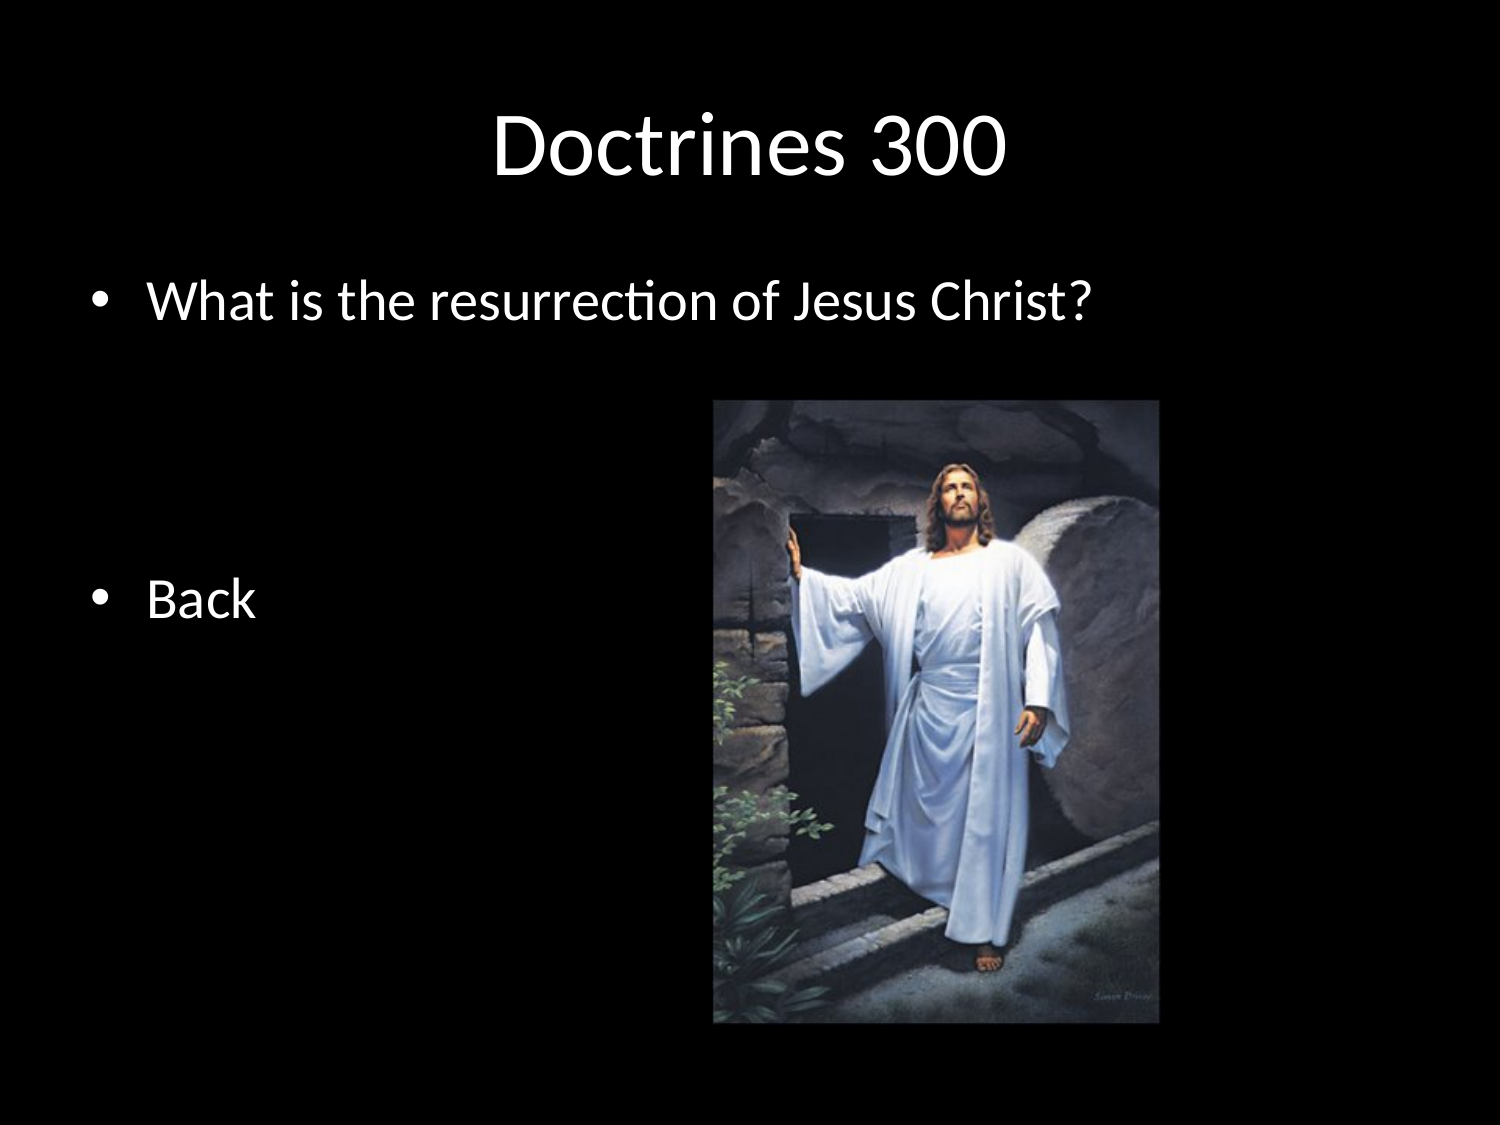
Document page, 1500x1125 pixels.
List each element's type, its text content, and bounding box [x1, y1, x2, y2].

list What is the resurrection of Jesus Christ? Back [75, 262, 1425, 1005]
title Doctrines 300 [75, 45, 1425, 233]
picture [712, 399, 1162, 1026]
